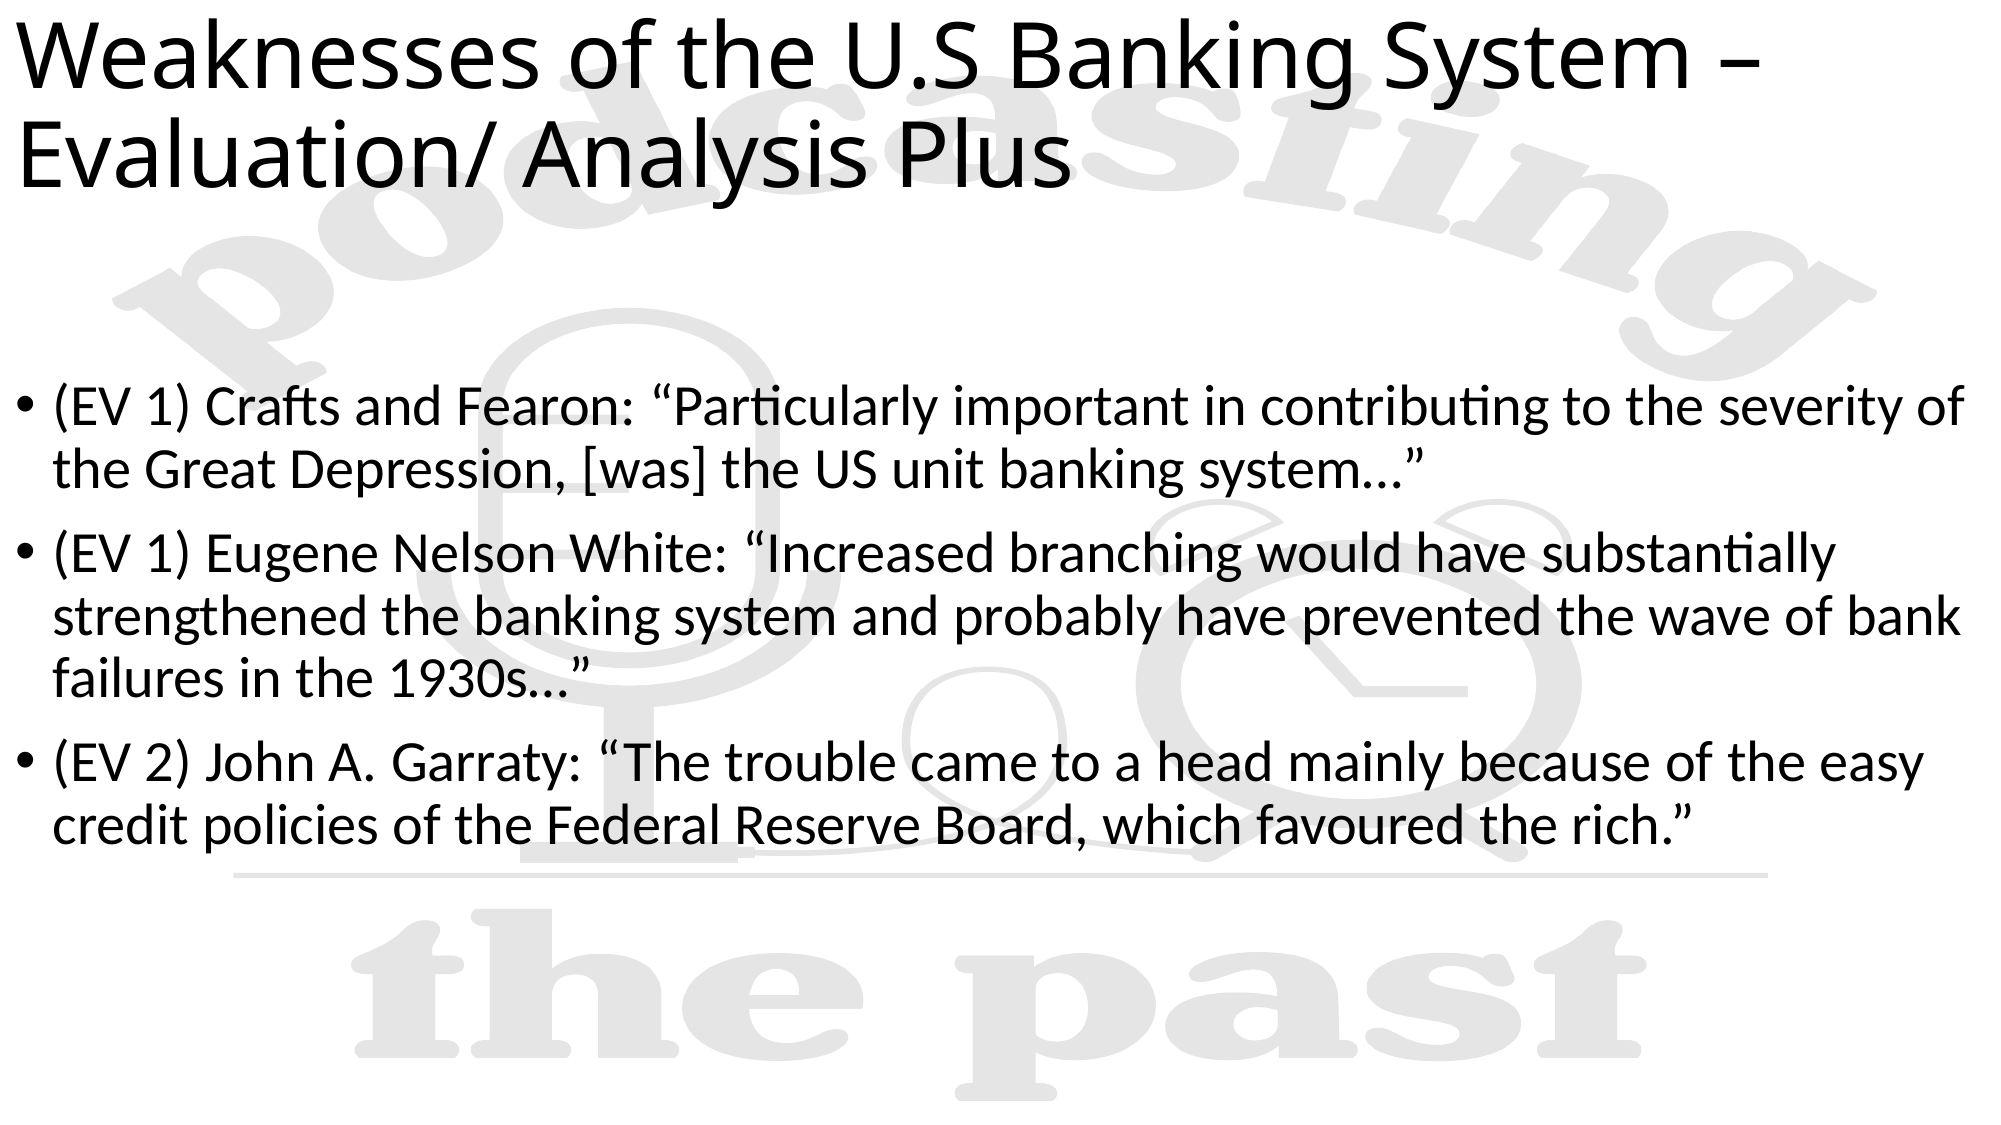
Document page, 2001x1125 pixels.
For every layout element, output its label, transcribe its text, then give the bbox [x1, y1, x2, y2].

title Weaknesses of the U.S Banking System – Evaluation/ Analysis Plus [0, 0, 2000, 218]
list (EV 1) Crafts and Fearon: “Particularly important in contributing to the severity of the Great Depression, [was] the US unit banking system…” (EV 1) Eugene Nelson White: “Increased branching would have substantially strengthened the banking system and probably have prevented the wave of bank failures in the 1930s…” (EV 2) John A. Garraty: “The trouble came to a head mainly because of the easy credit policies of the Federal Reserve Board, which favoured the rich.” ​ [0, 277, 2000, 1125]
